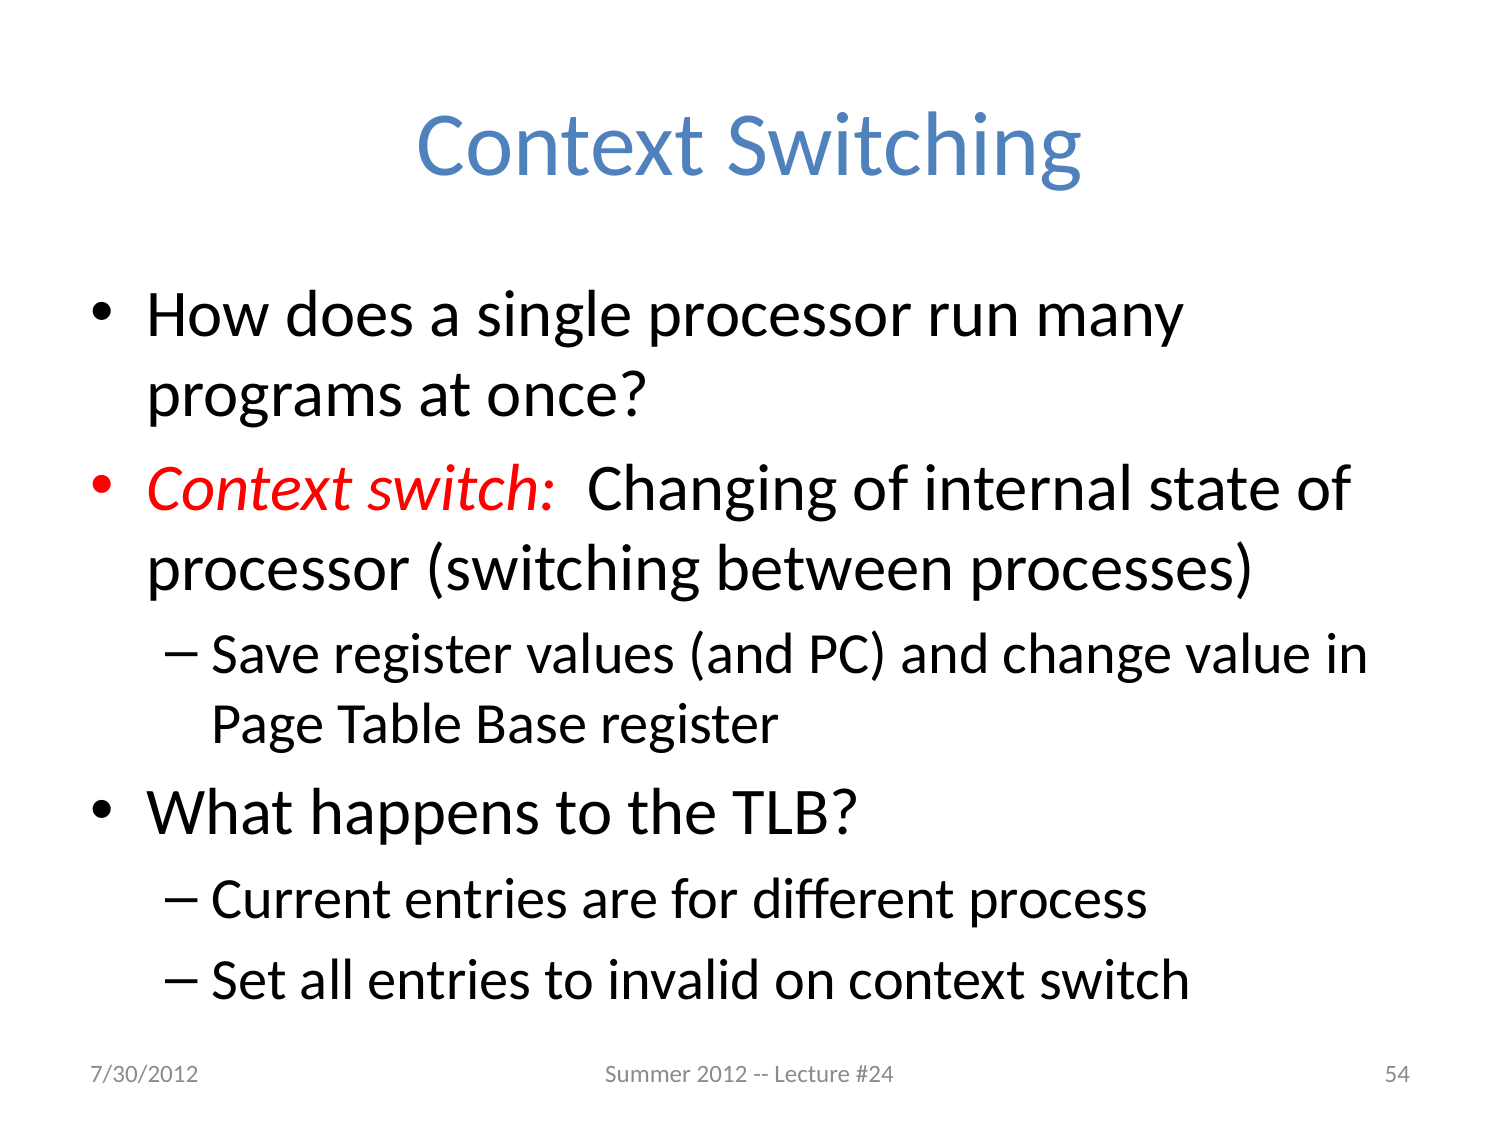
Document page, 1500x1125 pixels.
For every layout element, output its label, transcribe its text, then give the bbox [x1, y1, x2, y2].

list How does a single processor run many programs at once? Context switch: Changing of internal state of processor (switching between processes) Save register values (and PC) and change value in Page Table Base register What happens to the TLB? Current entries are for different process Set all entries to invalid on context switch [75, 262, 1425, 1073]
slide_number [75, 1042, 425, 1103]
title Context Switching [75, 45, 1425, 233]
slide_number 54 [1074, 1042, 1425, 1103]
footer Summer 2012 -- Lecture #24 [512, 1042, 988, 1103]
